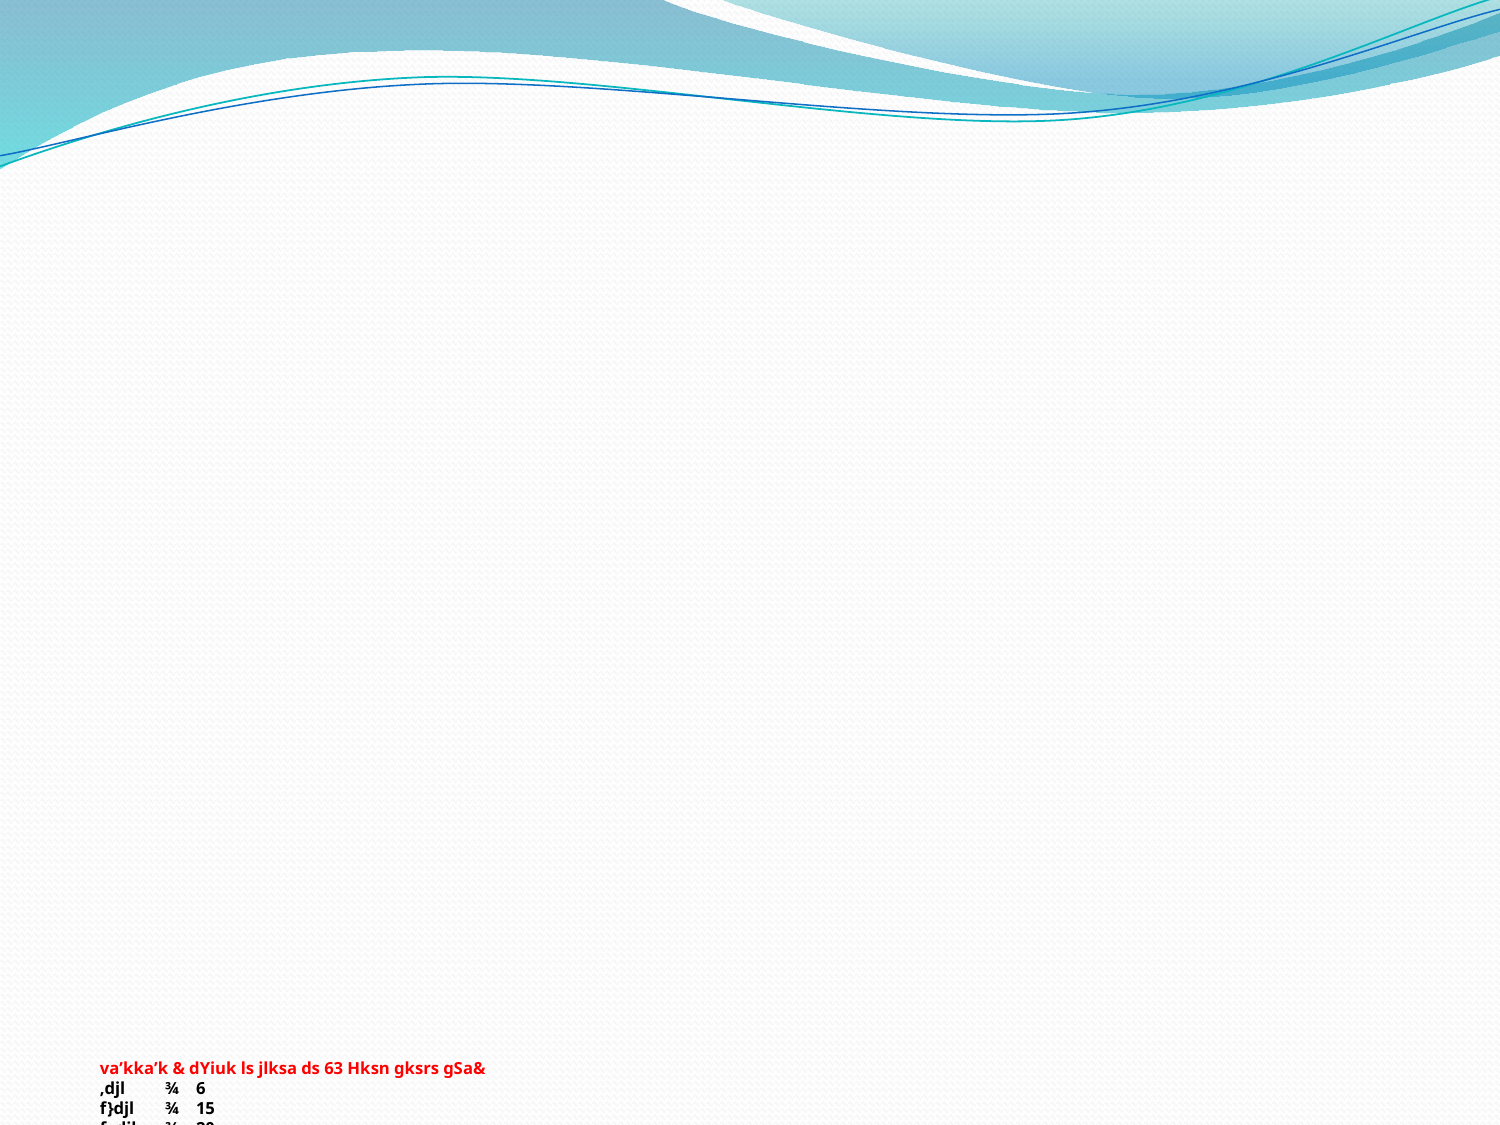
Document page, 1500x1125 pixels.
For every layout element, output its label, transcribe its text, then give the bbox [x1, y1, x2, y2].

title va’kka’k & dYiuk ls jlksa ds 63 Hksn gksrs gSa& ,djl ¾ 6 f}djl ¾ 15 f=djl ¾ 20 prq"djl ¾ 15 i¥~pdjl ¾ 6 "kV~djl ¾ 1 ;ksx = 63 [99, 1050, 1450, 1125]
